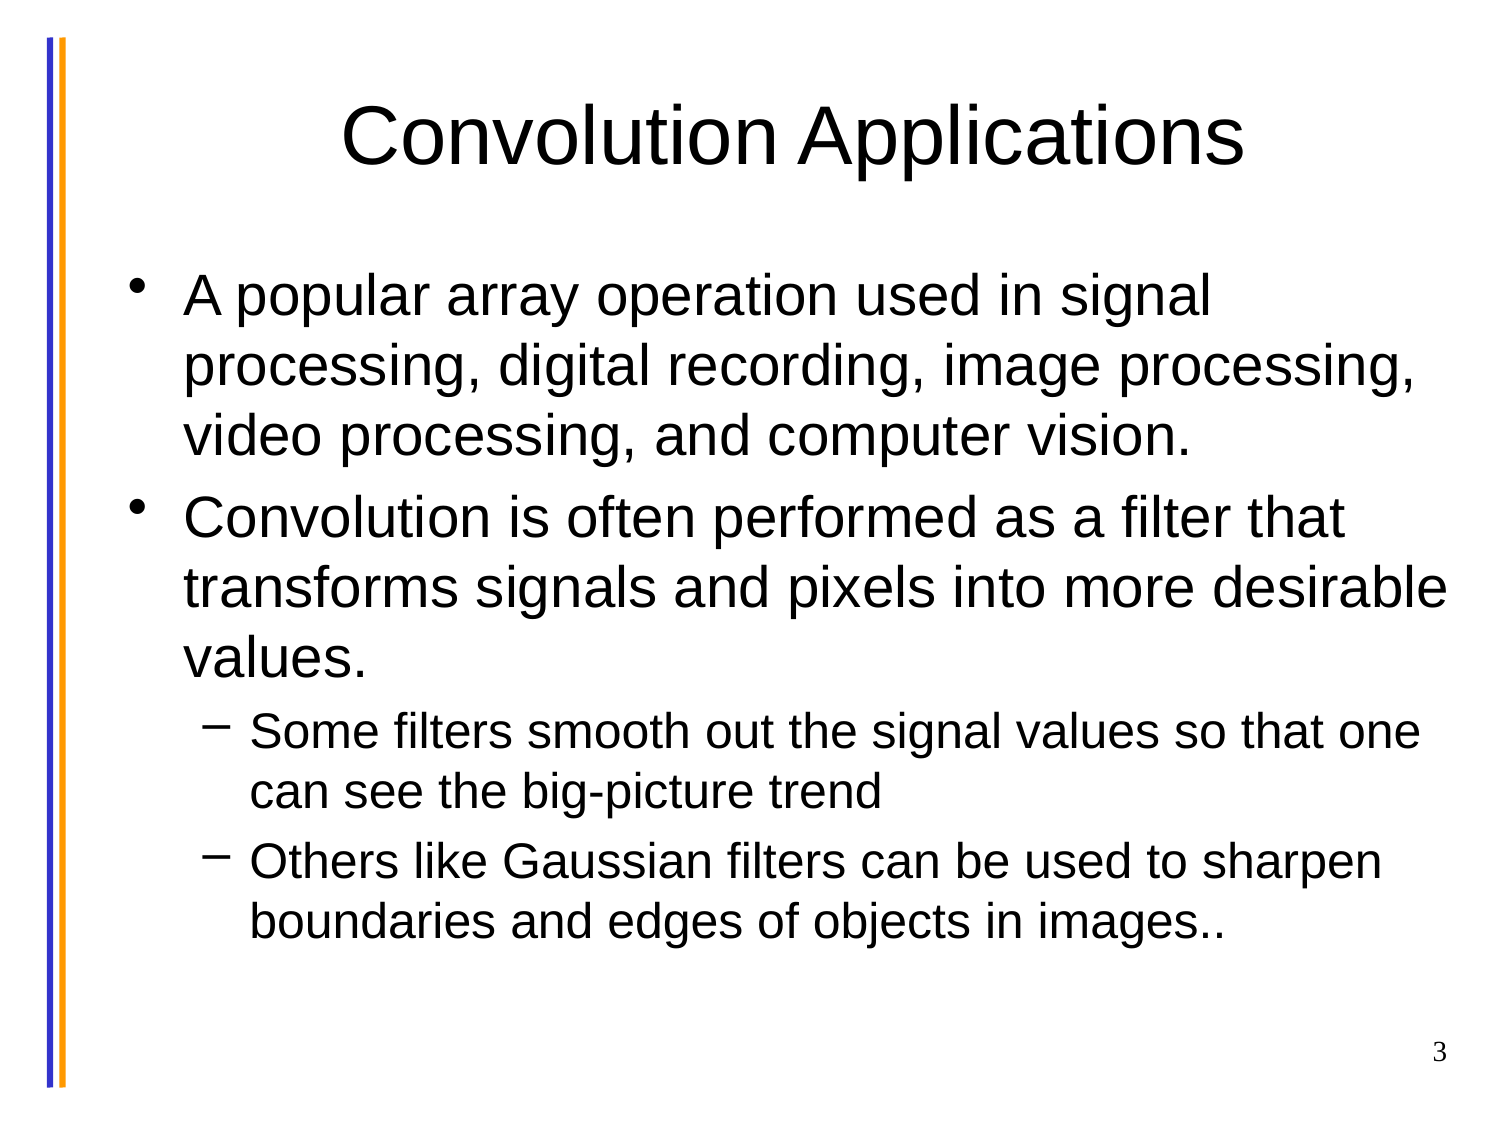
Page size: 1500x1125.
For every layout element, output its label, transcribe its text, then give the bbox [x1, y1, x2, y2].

title Convolution Applications [112, 37, 1475, 225]
slide_number 3 [1149, 1024, 1463, 1101]
list A popular array operation used in signal processing, digital recording, image processing, video processing, and computer vision. Convolution is often performed as a filter that transforms signals and pixels into more desirable values. Some filters smooth out the signal values so that one can see the big-picture trend Others like Gaussian filters can be used to sharpen boundaries and edges of objects in images.. [112, 249, 1475, 1000]
